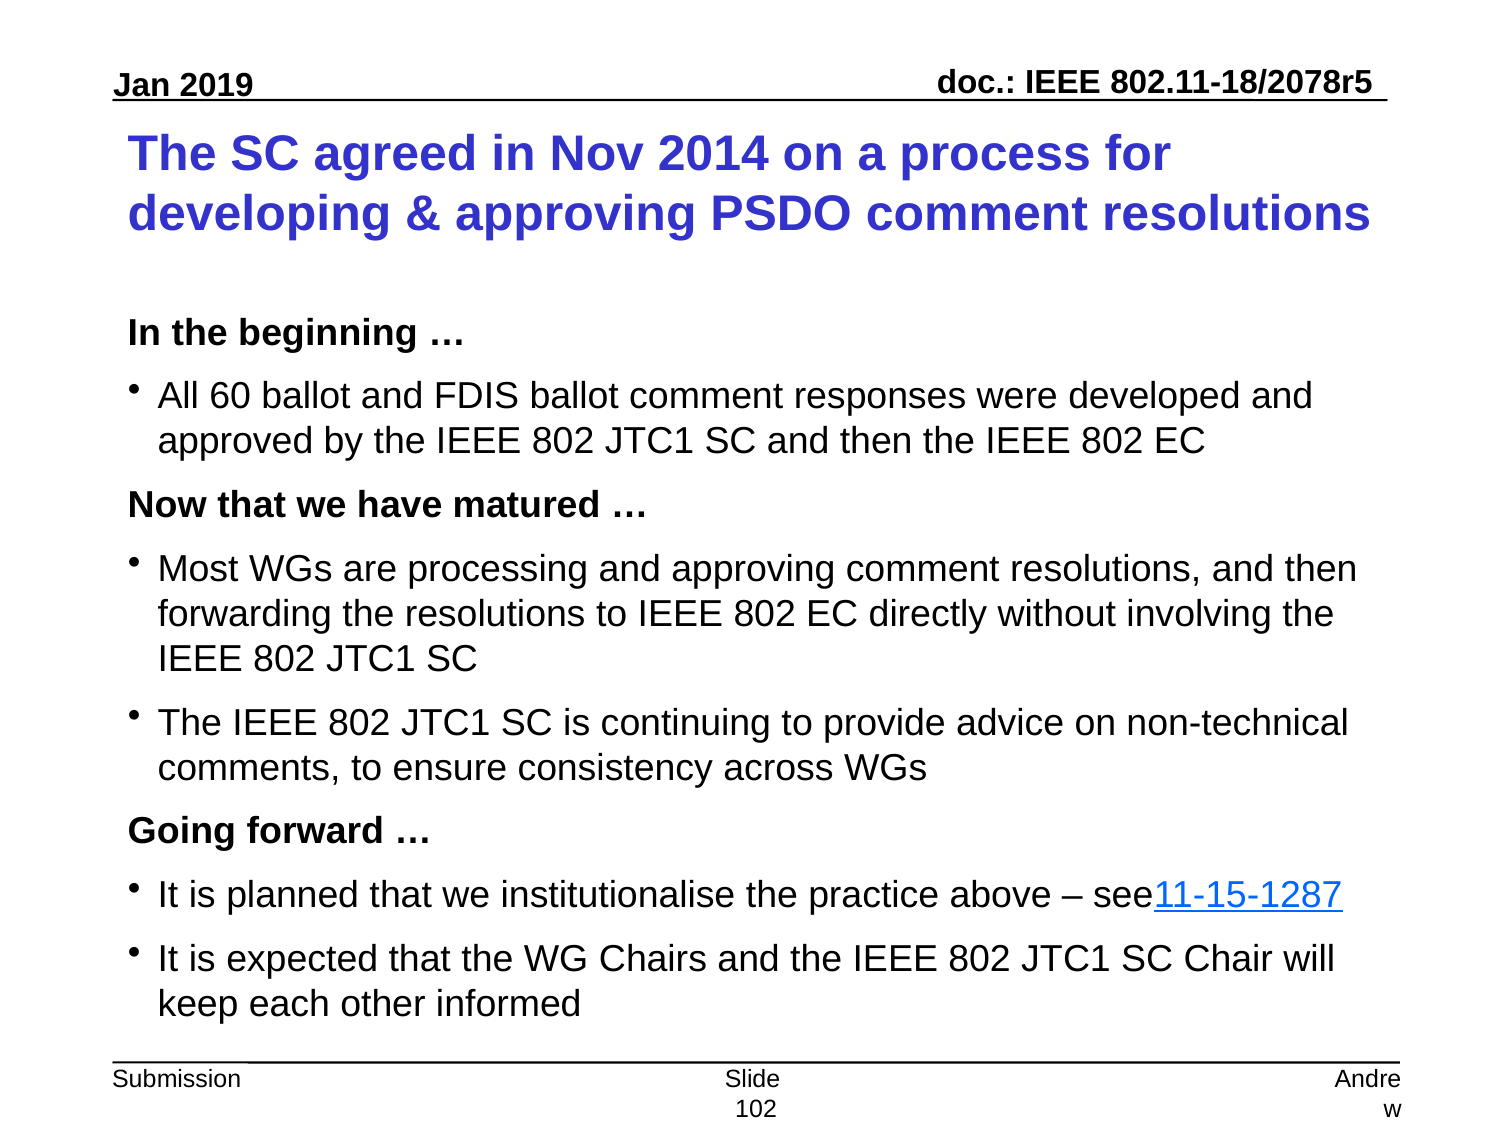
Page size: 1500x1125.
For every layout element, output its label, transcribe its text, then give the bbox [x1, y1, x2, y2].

footer Andrew Myles, Cisco [1320, 1061, 1402, 1093]
title The SC agreed in Nov 2014 on a process for developing & approving PSDO comment resolutions [112, 112, 1388, 288]
slide_number Slide 102 [709, 1061, 803, 1093]
list In the beginning … All 60 ballot and FDIS ballot comment responses were developed and approved by the IEEE 802 JTC1 SC and then the IEEE 802 EC Now that we have matured … Most WGs are processing and approving comment resolutions, and then forwarding the resolutions to IEEE 802 EC directly without involving the IEEE 802 JTC1 SC The IEEE 802 JTC1 SC is continuing to provide advice on non-technical comments, to ensure consistency across WGs Going forward … It is planned that we institutionalise the practice above – see11-15-1287 It is expected that the WG Chairs and the IEEE 802 JTC1 SC Chair will keep each other informed [112, 299, 1388, 975]
